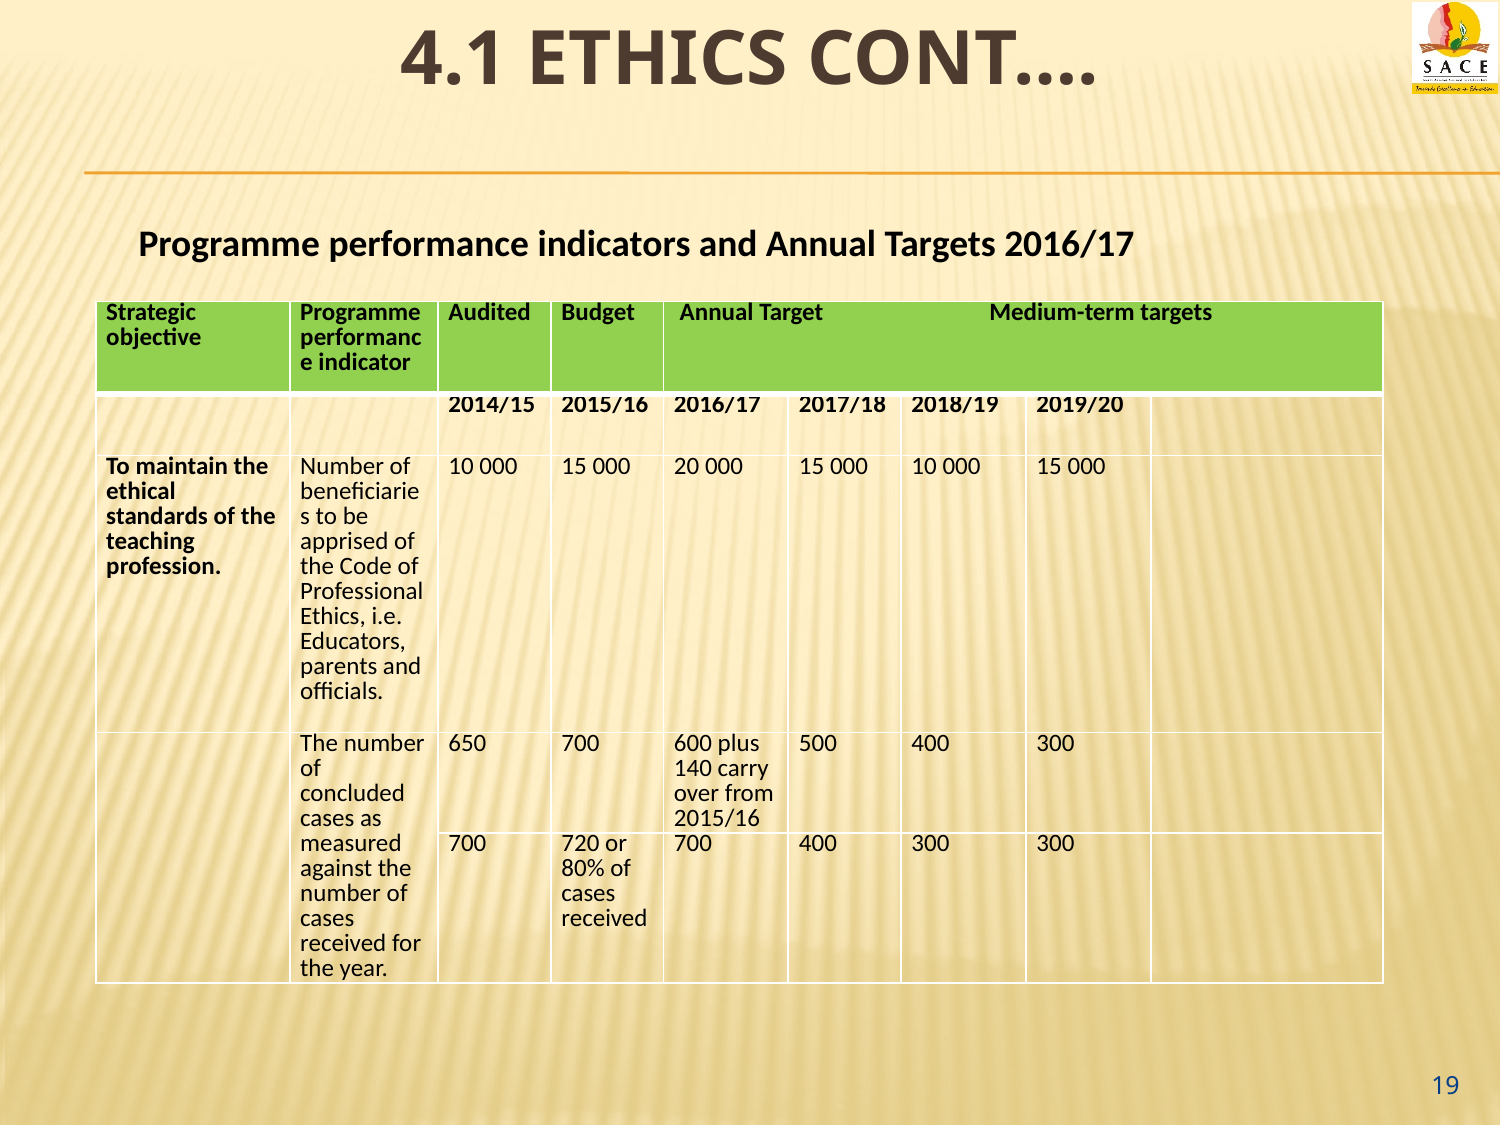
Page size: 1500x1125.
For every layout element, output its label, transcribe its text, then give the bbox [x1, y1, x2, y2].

table_cell [291, 397, 437, 455]
table_cell [1152, 834, 1382, 982]
text_box Programme performance indicators and Annual Targets 2016/17 [79, 211, 1242, 316]
table_cell 10 000 [439, 456, 550, 732]
table_cell 2017/18 [789, 397, 900, 455]
table_cell 2014/15 [439, 397, 550, 455]
table_cell To maintain the ethical standards of the teaching profession. [97, 456, 289, 732]
table_cell 300 [1027, 733, 1150, 832]
table_cell [1152, 397, 1382, 455]
table_cell [1152, 733, 1382, 832]
table_cell Number of beneficiaries to be apprised of the Code of Professional Ethics, i.e. Educators, parents and officials. [291, 456, 437, 732]
table_cell 10 000 [902, 456, 1025, 732]
table_cell 700 [439, 834, 550, 982]
table_cell [97, 733, 289, 982]
table_cell 300 [1027, 834, 1150, 982]
picture [1412, 2, 1498, 94]
table_cell 15 000 [1027, 456, 1150, 732]
table_header Budget [552, 316, 663, 391]
table_cell 650 [439, 733, 550, 832]
table_cell 700 [664, 834, 787, 982]
table_cell 2019/20 [1027, 397, 1150, 455]
table_cell 20 000 [664, 456, 787, 732]
table_header Strategic objective [97, 316, 289, 391]
table_cell 15 000 [552, 456, 663, 732]
table_cell 400 [789, 834, 900, 982]
table_cell 300 [902, 834, 1025, 982]
title 4.1 ETHICS CONT…. [112, 48, 1388, 150]
table_cell The number of concluded cases as measured against the number of cases received for the year. [291, 733, 437, 982]
table_cell 400 [902, 733, 1025, 832]
table_cell 700 [552, 733, 663, 832]
table_cell 2018/19 [902, 397, 1025, 455]
table_cell 15 000 [789, 456, 900, 732]
table_cell [1152, 456, 1382, 732]
table_cell [97, 397, 289, 455]
table_cell 2016/17 [664, 397, 787, 455]
slide_number 19 [1350, 1061, 1475, 1103]
table_header Annual Target Medium-term targets [664, 302, 1382, 391]
table_header Audited [439, 316, 550, 391]
table_cell 600 plus 140 carry over from 2015/16 [664, 733, 787, 832]
table_header Programme performance indicator [291, 316, 437, 391]
table_cell 2015/16 [552, 397, 663, 455]
table_cell 500 [789, 733, 900, 832]
table_cell 720 or 80% of cases received [552, 834, 663, 982]
